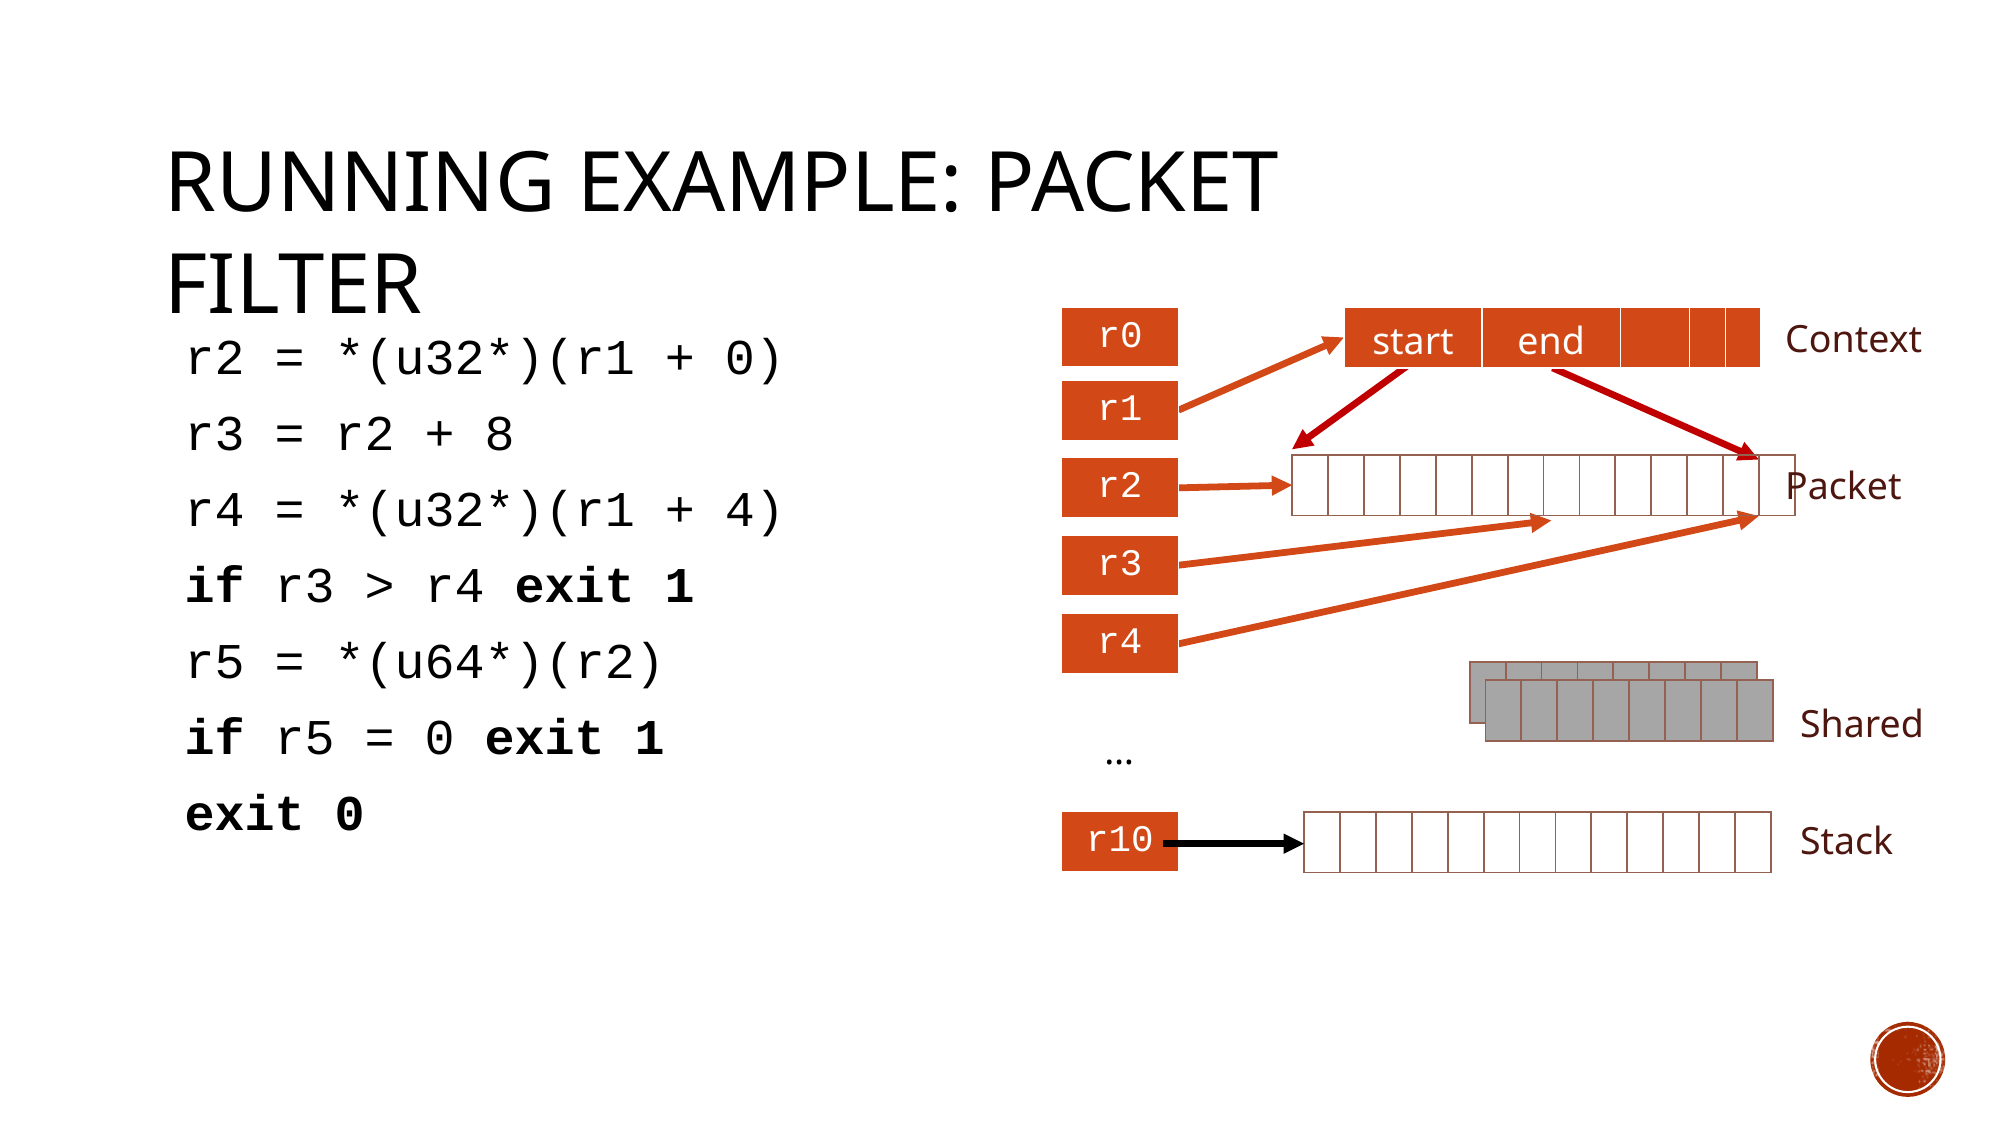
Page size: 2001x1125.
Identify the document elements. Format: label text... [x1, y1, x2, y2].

table_header [1666, 681, 1700, 740]
table_header [1522, 681, 1556, 740]
table_header [1485, 813, 1519, 872]
table_header r2 [1062, 458, 1178, 517]
table_header [1616, 460, 1650, 515]
table_header [1578, 663, 1612, 679]
table_header [1558, 681, 1592, 740]
table_header [1542, 663, 1577, 679]
table_header [1700, 813, 1734, 872]
text_box Context [1769, 306, 1973, 369]
table_header r1 [1062, 381, 1178, 440]
table_header [1305, 813, 1339, 872]
text_box Stack [1784, 808, 1988, 871]
table_header [1413, 813, 1447, 872]
table_header r0 [1062, 308, 1178, 366]
list r2 = *(u32*)(r1 + 0) r3 = r2 + 8 r4 = *(u32*)(r1 + 4) if r3 > r4 exit 1 r5 = *(u64*)(r2) if r5 = 0 exit 1 exit 0 [169, 325, 897, 991]
text_box … [1089, 719, 1177, 780]
table_header [1628, 813, 1662, 872]
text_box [1553, 370, 1757, 457]
table_header [1507, 663, 1541, 679]
text_box Packet [1769, 453, 1973, 516]
table_header [1724, 460, 1758, 515]
table_header r10 [1062, 812, 1178, 871]
table_header [1592, 813, 1626, 872]
table_header [1614, 663, 1648, 679]
table_header [1686, 663, 1720, 679]
table_header [1341, 813, 1375, 872]
table_header [1690, 308, 1725, 367]
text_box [1181, 518, 1758, 643]
table_header [1736, 813, 1770, 872]
table_header [1509, 456, 1543, 515]
table_header [1664, 813, 1698, 872]
table_header [1437, 456, 1471, 515]
text_box Shared [1784, 691, 1988, 754]
table_header [1722, 663, 1756, 679]
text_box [1180, 521, 1551, 564]
table_header [1401, 456, 1435, 515]
table_header r3 [1062, 536, 1178, 595]
table_header r4 [1062, 614, 1178, 673]
table_header [1544, 456, 1579, 515]
table_header [1471, 663, 1505, 722]
table_header [1702, 681, 1736, 740]
table_header [1473, 456, 1507, 515]
table_header [1580, 460, 1614, 515]
table_header [1630, 681, 1664, 740]
table_header [1486, 681, 1520, 740]
table_header [1688, 460, 1722, 515]
table_header [1520, 813, 1555, 872]
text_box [1294, 367, 1407, 447]
table_header [1738, 681, 1772, 740]
table_header [1760, 456, 1769, 515]
table_header [1293, 456, 1327, 515]
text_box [1180, 338, 1343, 410]
table_header end [1483, 308, 1620, 367]
table_header [1594, 681, 1628, 740]
table_header [1652, 460, 1686, 515]
table_header [1365, 456, 1399, 515]
table_header [1329, 456, 1363, 515]
table_header start [1345, 308, 1481, 367]
table_header [1726, 308, 1760, 367]
title Running Example: Packet Filter [149, 101, 1440, 364]
table_header [1377, 813, 1411, 872]
table_header [1650, 663, 1684, 679]
table_header [1556, 813, 1590, 872]
table_header [1621, 308, 1689, 367]
table_header [1449, 813, 1483, 872]
